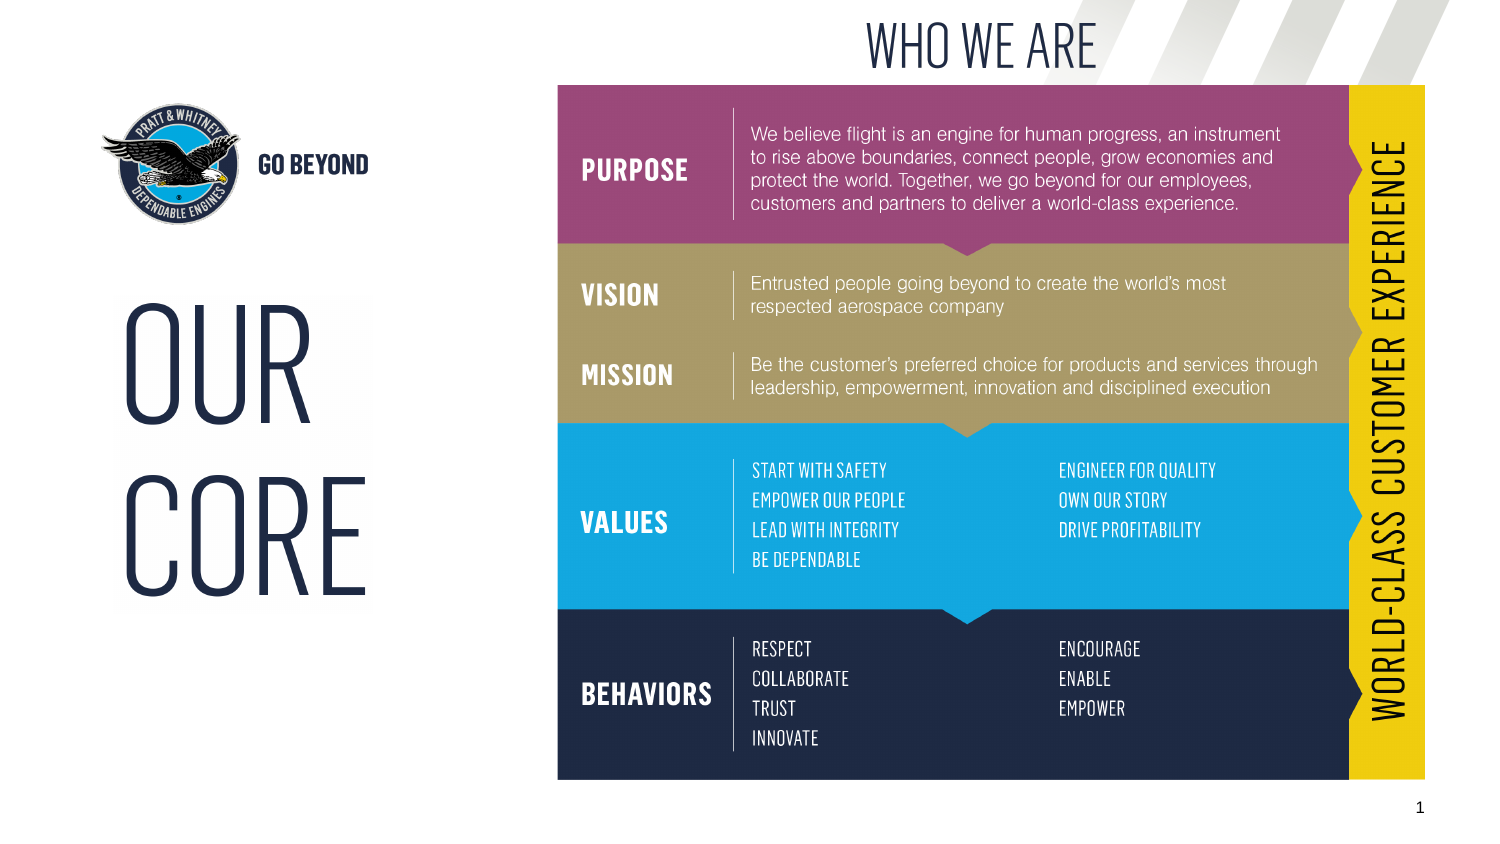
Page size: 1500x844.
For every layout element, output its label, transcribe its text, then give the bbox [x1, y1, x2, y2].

slide_number 1 [1350, 795, 1425, 825]
picture [113, 294, 374, 614]
picture [556, 84, 1426, 781]
picture [86, 73, 399, 256]
picture [861, 10, 1102, 76]
